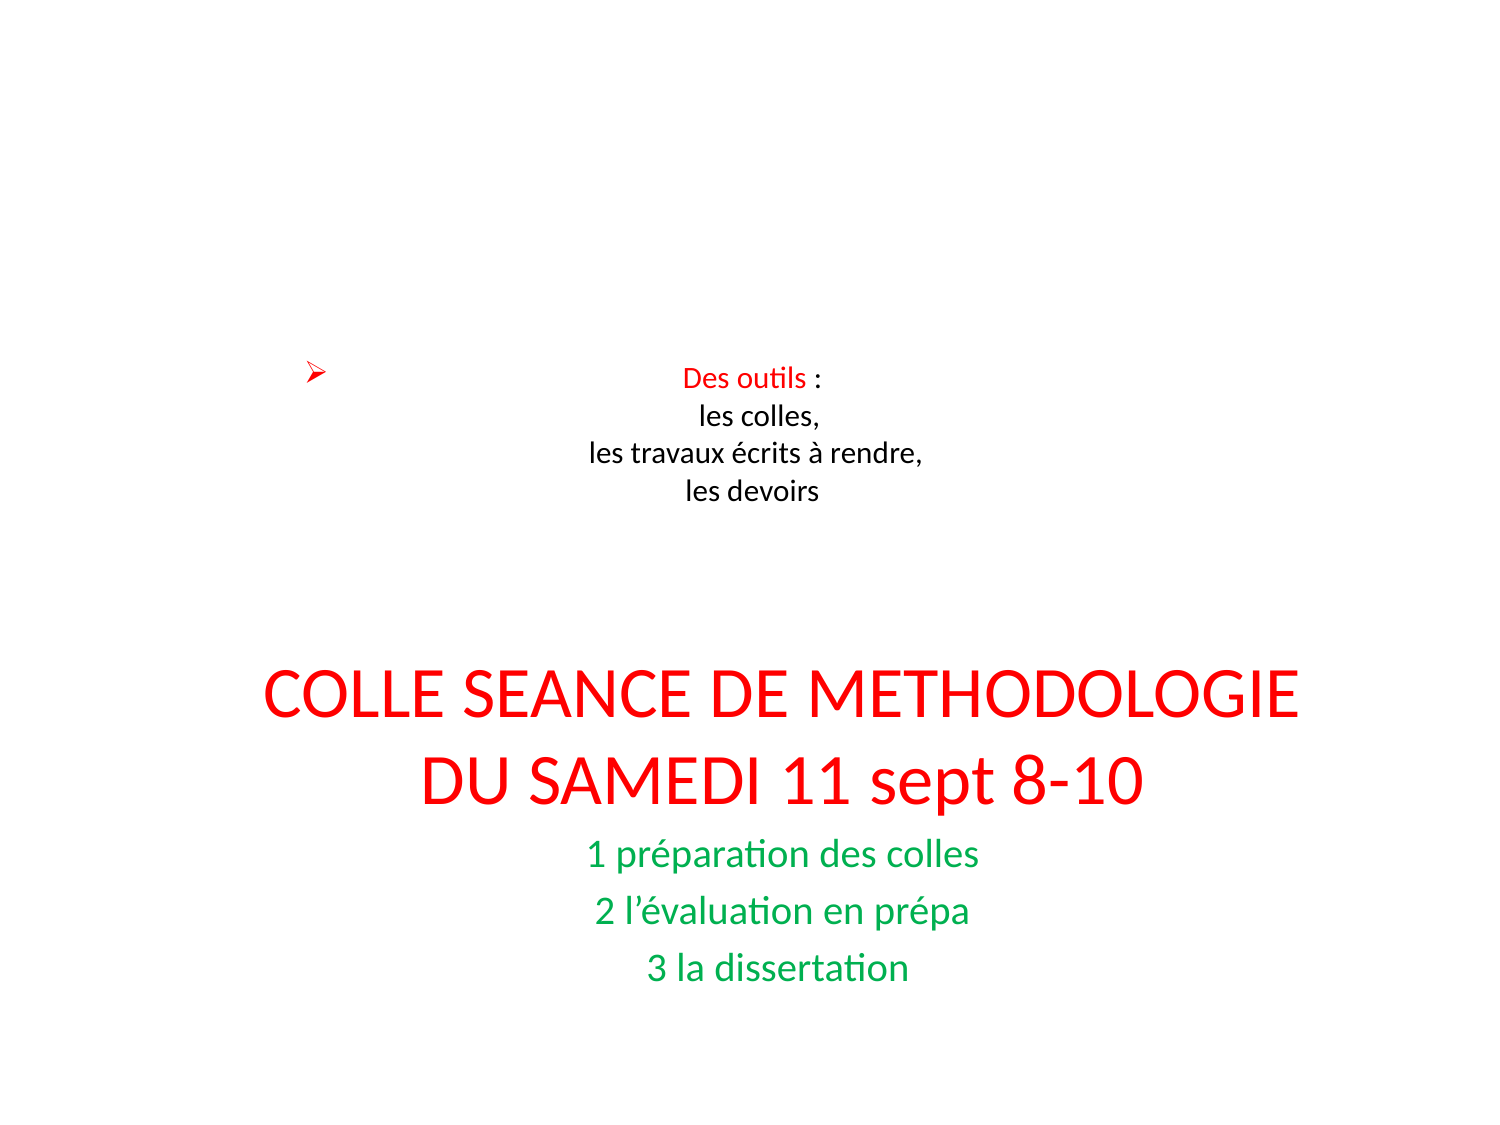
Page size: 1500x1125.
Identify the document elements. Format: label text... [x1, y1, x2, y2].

subtitle COLLE SEANCE DE METHODOLOGIE DU SAMEDI 11 sept 8-10 1 préparation des colles 2 l’évaluation en prépa 3 la dissertation [225, 637, 1341, 1059]
title Des outils : les colles, les travaux écrits à rendre, les devoirs [112, 349, 1388, 591]
